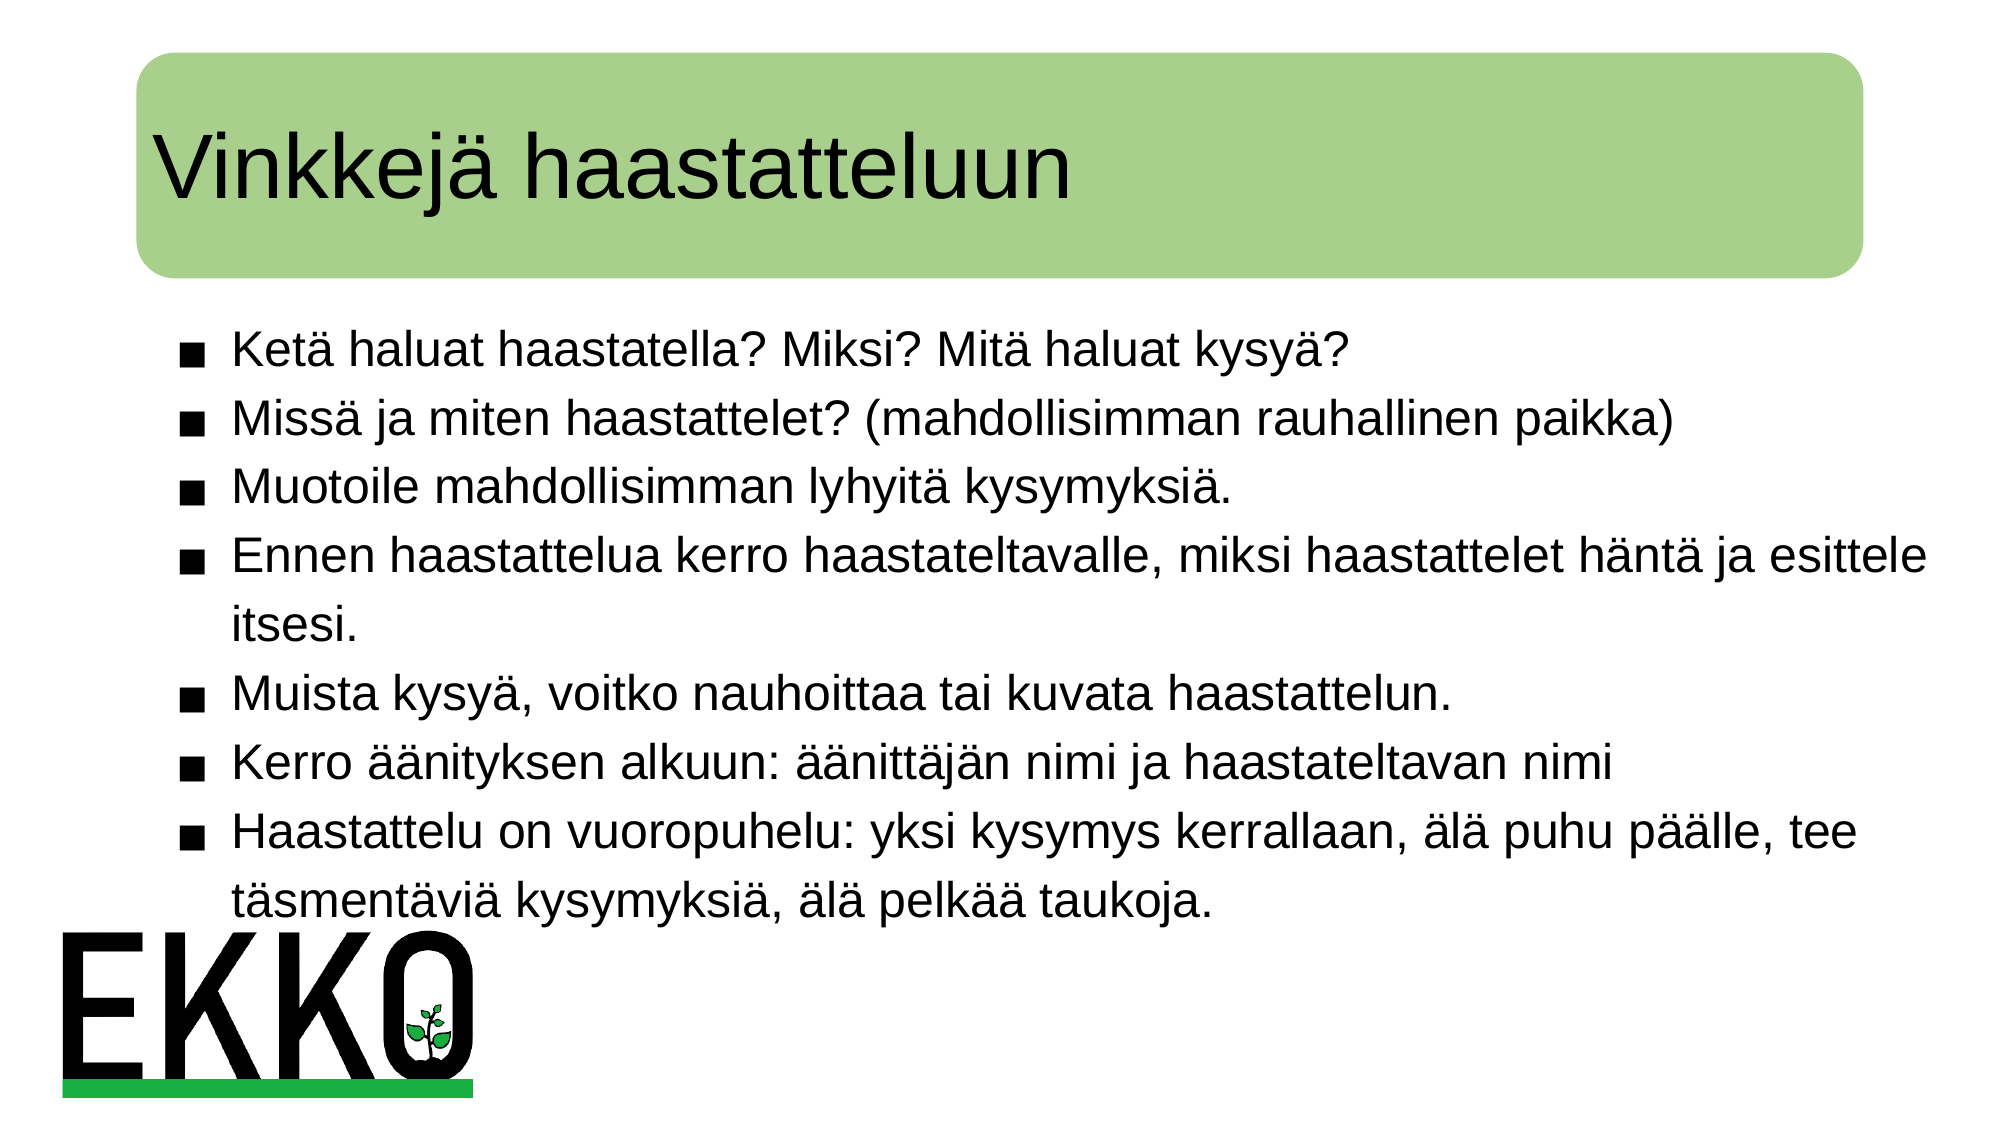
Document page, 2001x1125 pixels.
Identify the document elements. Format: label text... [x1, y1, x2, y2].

picture [50, 925, 483, 1101]
title Vinkkejä haastatteluun [137, 59, 1863, 278]
list Ketä haluat haastatella? Miksi? Mitä haluat kysyä? Missä ja miten haastattelet? (mahdollisimman rauhallinen paikka) Muotoile mahdollisimman lyhyitä kysymyksiä. Ennen haastattelua kerro haastateltavalle, miksi haastattelet häntä ja esittele itsesi. Muista kysyä, voitko nauhoittaa tai kuvata haastattelun. Kerro äänityksen alkuun: äänittäjän nimi ja haastateltavan nimi Haastattelu on vuoropuhelu: yksi kysymys kerrallaan, älä puhu päälle, tee täsmentäviä kysymyksiä, älä pelkää taukoja. [137, 299, 1949, 1014]
